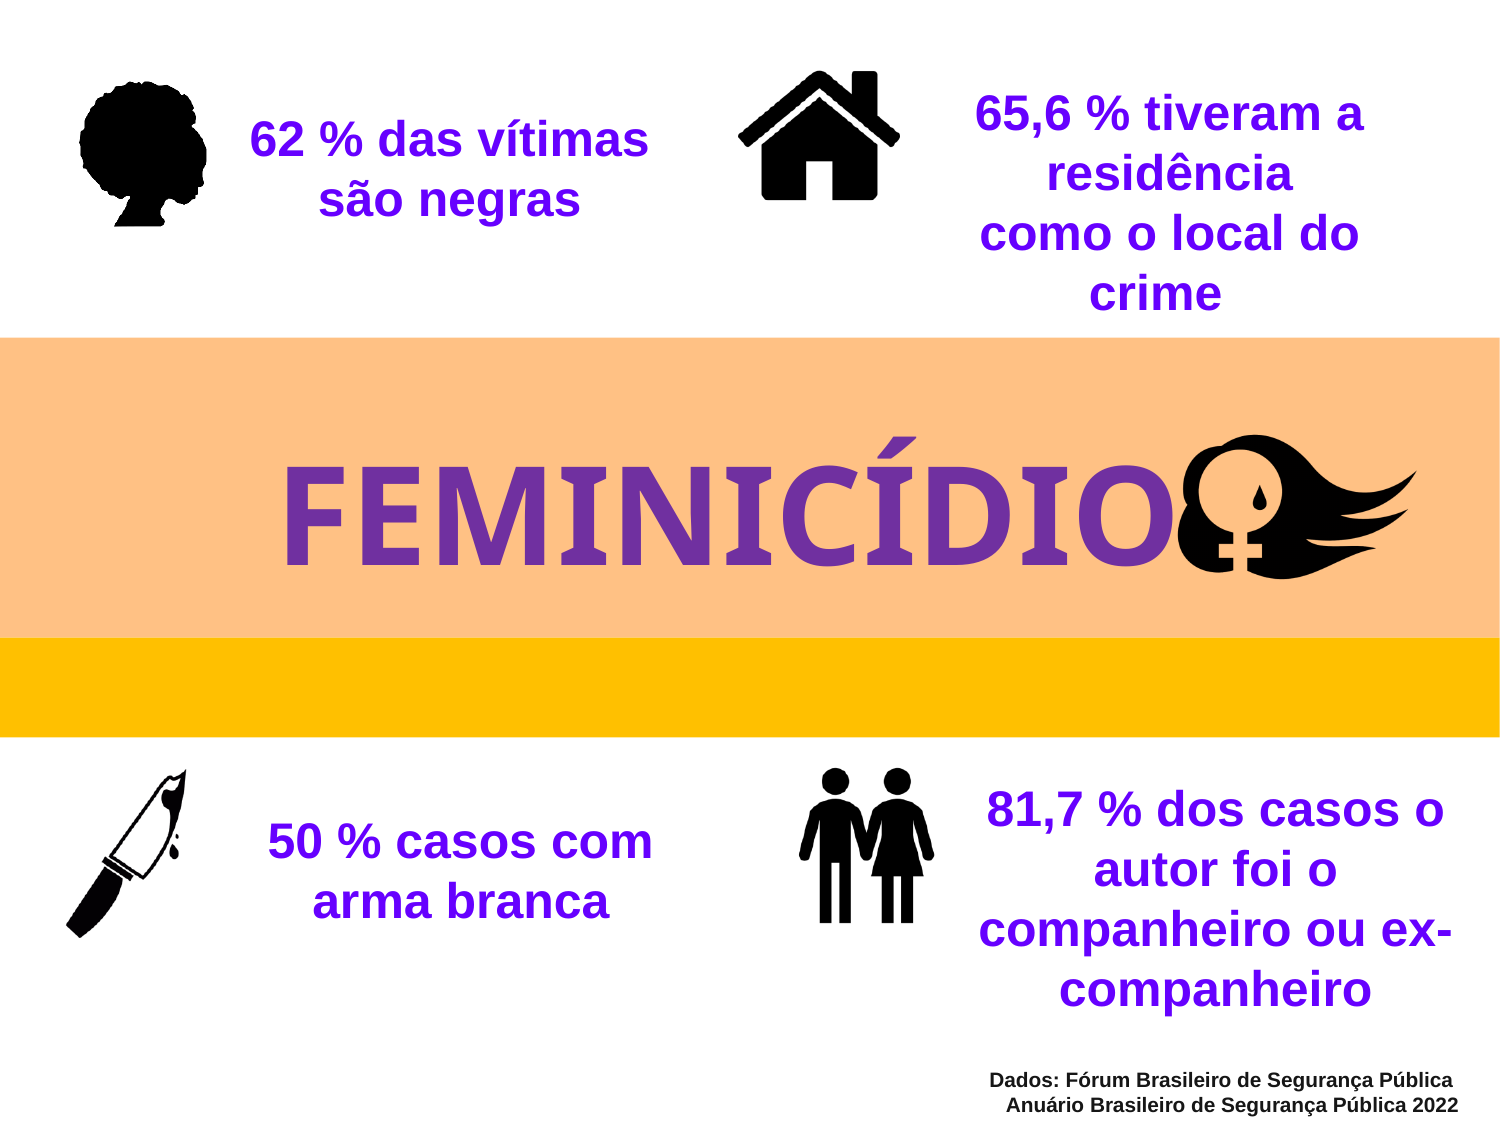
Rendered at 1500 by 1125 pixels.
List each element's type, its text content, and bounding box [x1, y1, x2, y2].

title FEMINICÍDIO [23, 383, 1435, 669]
picture [22, 32, 260, 284]
text_box 81,7 % dos casos o autor foi o companheiro ou ex-companheiro [958, 769, 1474, 1025]
text_box 62 % das vítimas são negras [266, 98, 679, 234]
picture [737, 54, 900, 216]
text_box 65,6 % tiveram a residência como o local do crime [958, 72, 1381, 328]
picture [1171, 429, 1420, 582]
picture [772, 751, 959, 938]
text_box 50 % casos com arma branca [236, 801, 686, 936]
text_box Dados: Fórum Brasileiro de Segurança Pública Anuário Brasileiro de Segurança Pública 2022 [614, 1059, 1474, 1124]
picture [41, 769, 210, 938]
